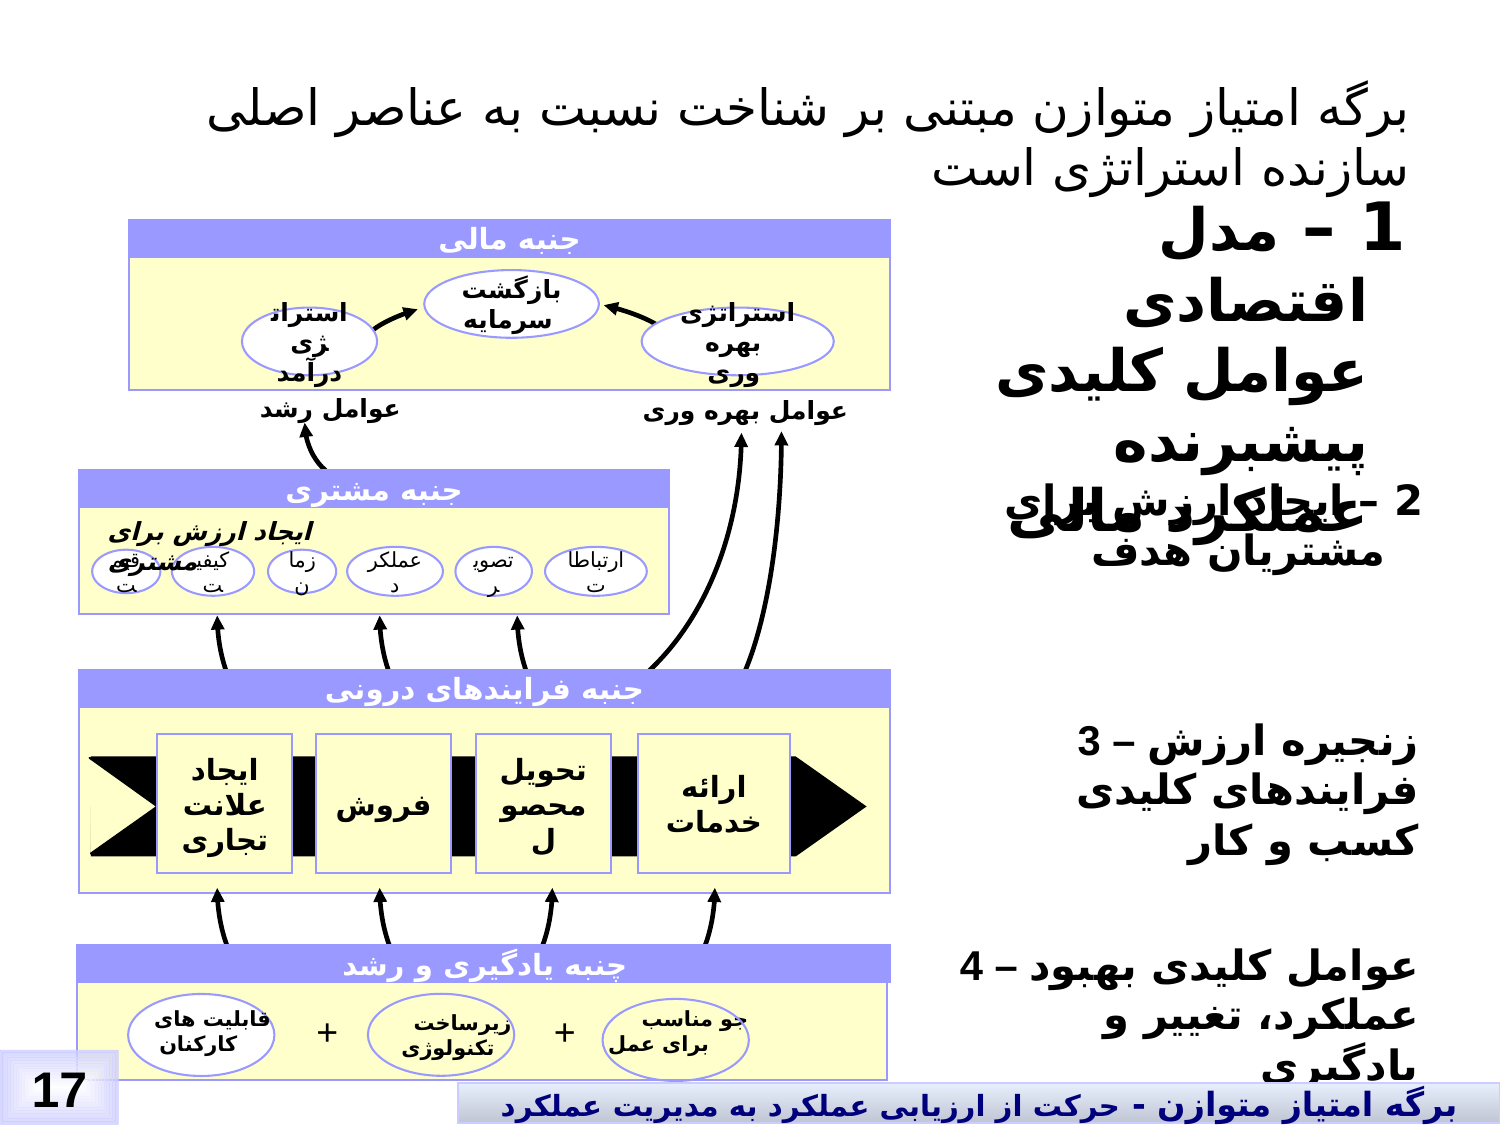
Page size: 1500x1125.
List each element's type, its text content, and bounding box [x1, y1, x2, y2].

text_box 17 [0, 1049, 119, 1125]
text_box برگه امتیاز متوازن - حرکت از ارزیابی عملکرد به مدیریت عملکرد [458, 1082, 1500, 1123]
title برگه امتیاز متوازن مبتنی بر شناخت نسبت به عناصر اصلی سازنده استراتژی است [52, 74, 1426, 197]
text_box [76, 219, 1439, 1082]
list 1 – مدل اقتصادی عوامل کلیدی پیشبرنده عملکرد مالی [917, 168, 1422, 218]
